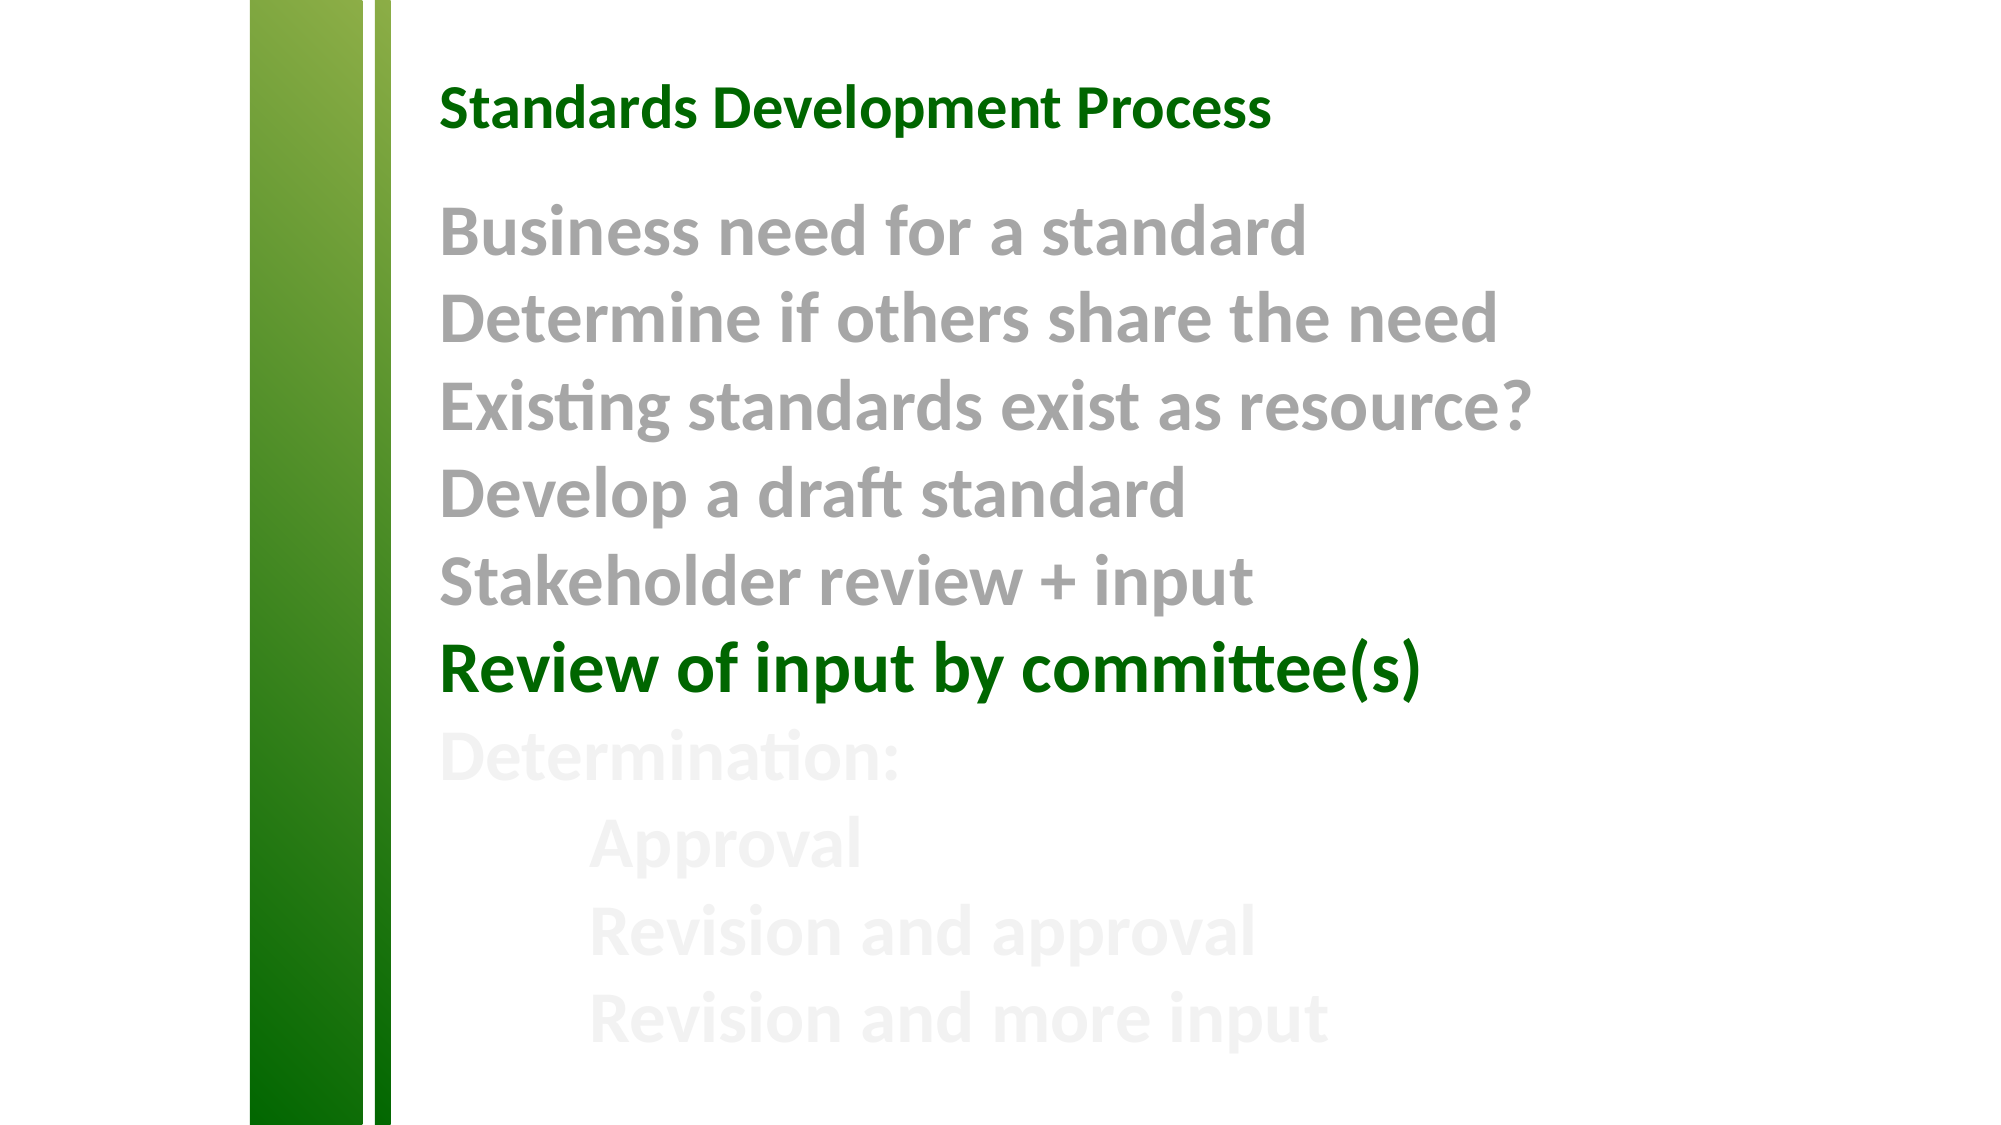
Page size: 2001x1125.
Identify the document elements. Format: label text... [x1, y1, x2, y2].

text_box [373, 0, 393, 1125]
text_box Business need for a standard Determine if others share the need Existing standards exist as resource? Develop a draft standard Stakeholder review + input Review of input by committee(s) Determination: Approval Revision and approval Revision and more input [425, 174, 1650, 1065]
text_box [248, 0, 365, 1125]
text_box Standards Development Process [425, 59, 1650, 149]
